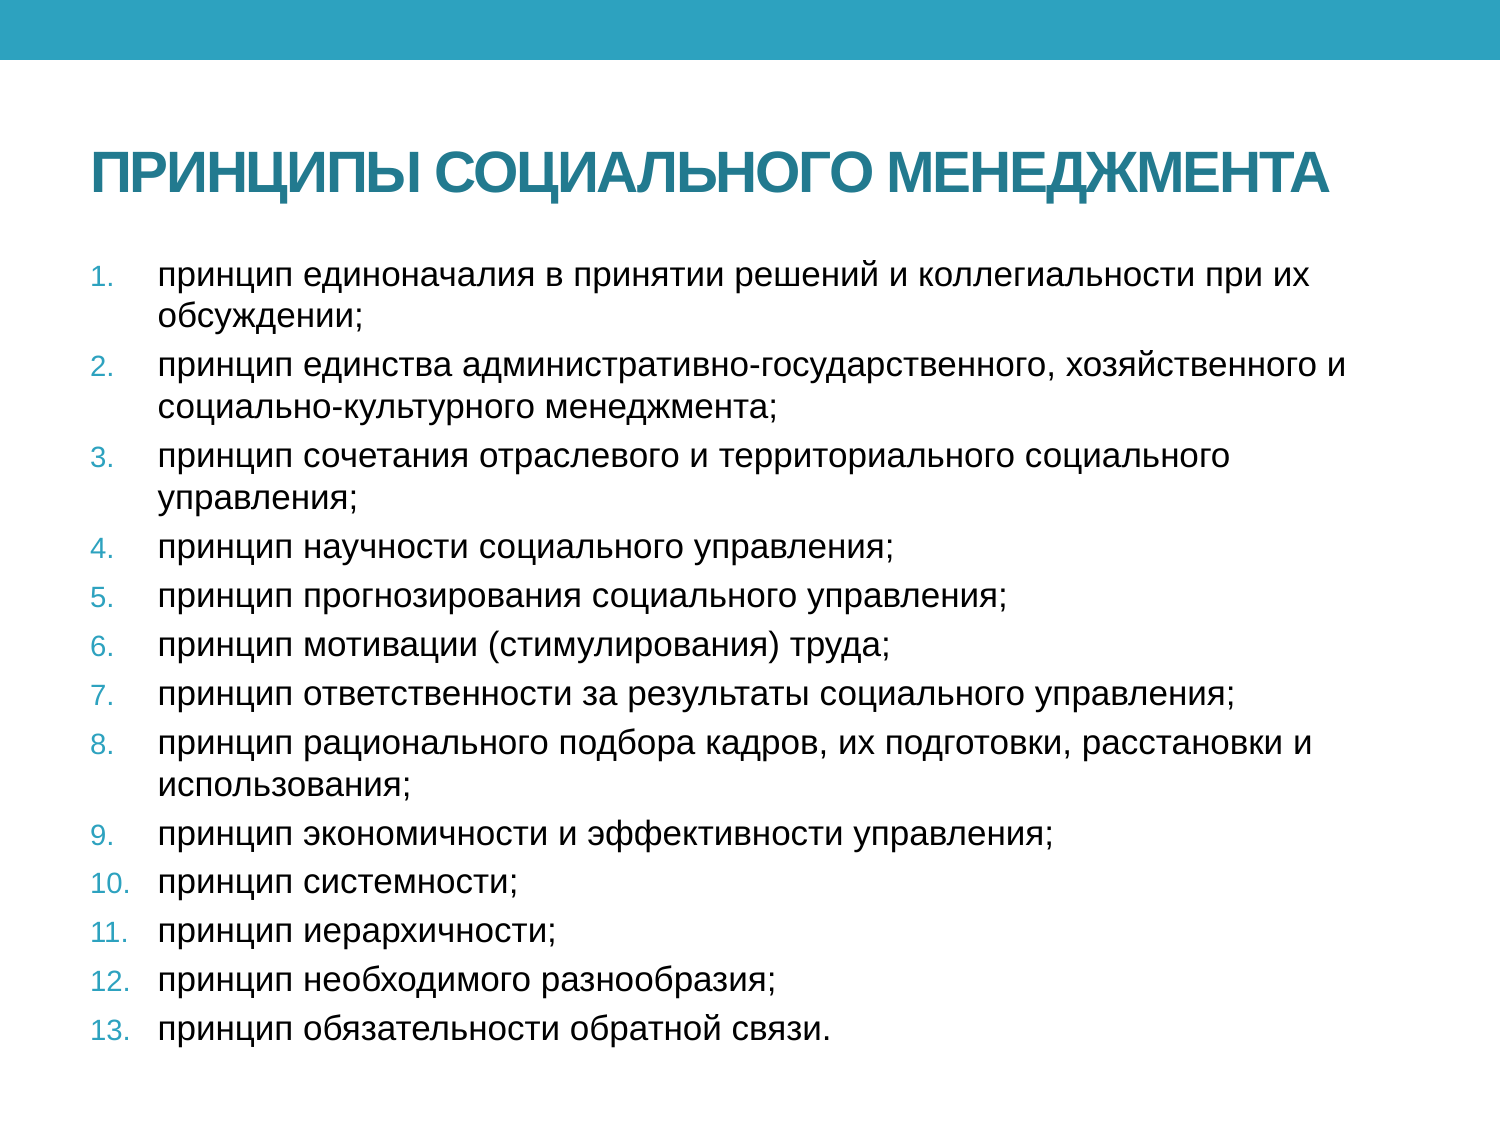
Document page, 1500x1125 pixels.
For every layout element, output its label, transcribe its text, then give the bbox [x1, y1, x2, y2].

title ПРИНЦИПЫ СОЦИАЛЬНОГО МЕНЕДЖМЕНТА [75, 87, 1425, 243]
list принцип единоначалия в принятии решений и коллегиальности при их обсуждении; принцип единства административно-государственного, хозяйственного и социально-культурного менеджмента; принцип сочетания отраслевого и территориального социального управления; принцип научности социального управления; принцип прогнозирования социального управления; принцип мотивации (стимулирования) труда; принцип ответственности за результаты социального управления; принцип рационального подбора кадров, их подготовки, расстановки и использования; принцип экономичности и эффективности управления; принцип системности; принцип иерархичности; принцип необходимого разнообразия; принцип обязательности обратной связи. [75, 243, 1425, 1063]
